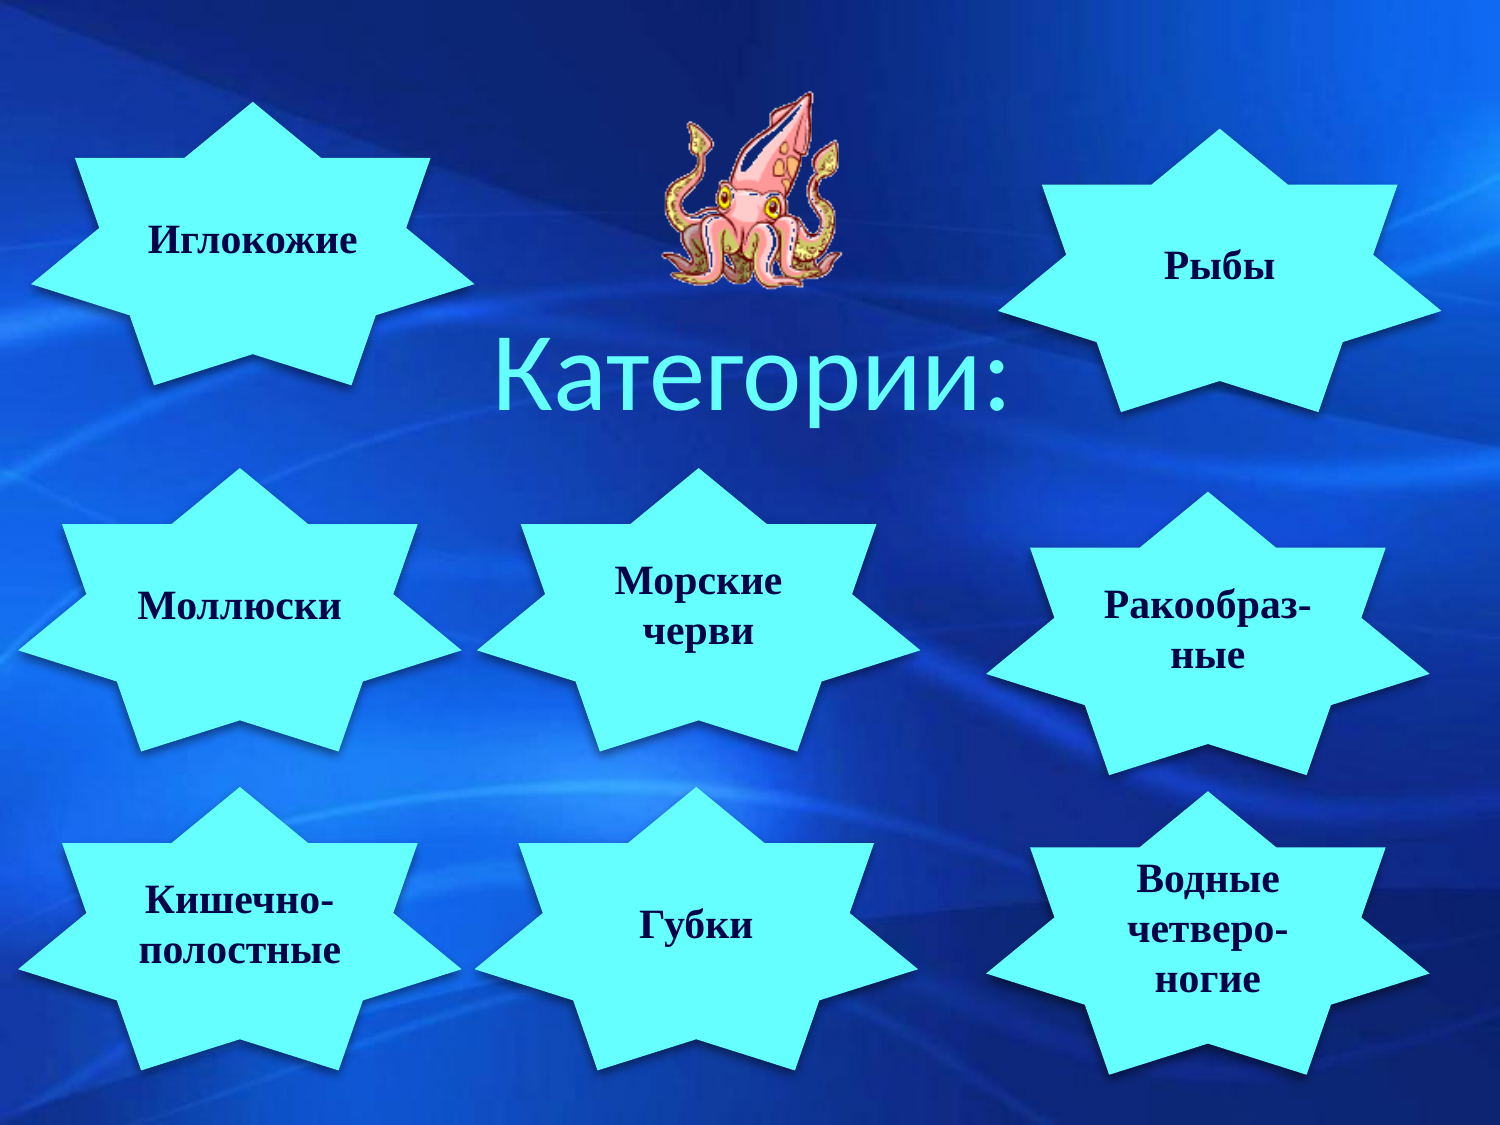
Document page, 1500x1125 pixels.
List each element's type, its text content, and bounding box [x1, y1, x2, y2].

text_box Категории: [477, 290, 1028, 441]
text_box Губки [474, 786, 919, 1071]
text_box Моллюски [18, 468, 462, 752]
text_box Кишечно- полостные [18, 786, 462, 1071]
text_box Водные четверо- ногие [986, 791, 1430, 1075]
picture [0, 0, 1500, 1125]
text_box Ракообраз-ные [986, 491, 1430, 776]
text_box Рыбы [997, 128, 1442, 413]
text_box Морские черви [476, 468, 921, 752]
text_box Иглокожие [31, 101, 475, 386]
